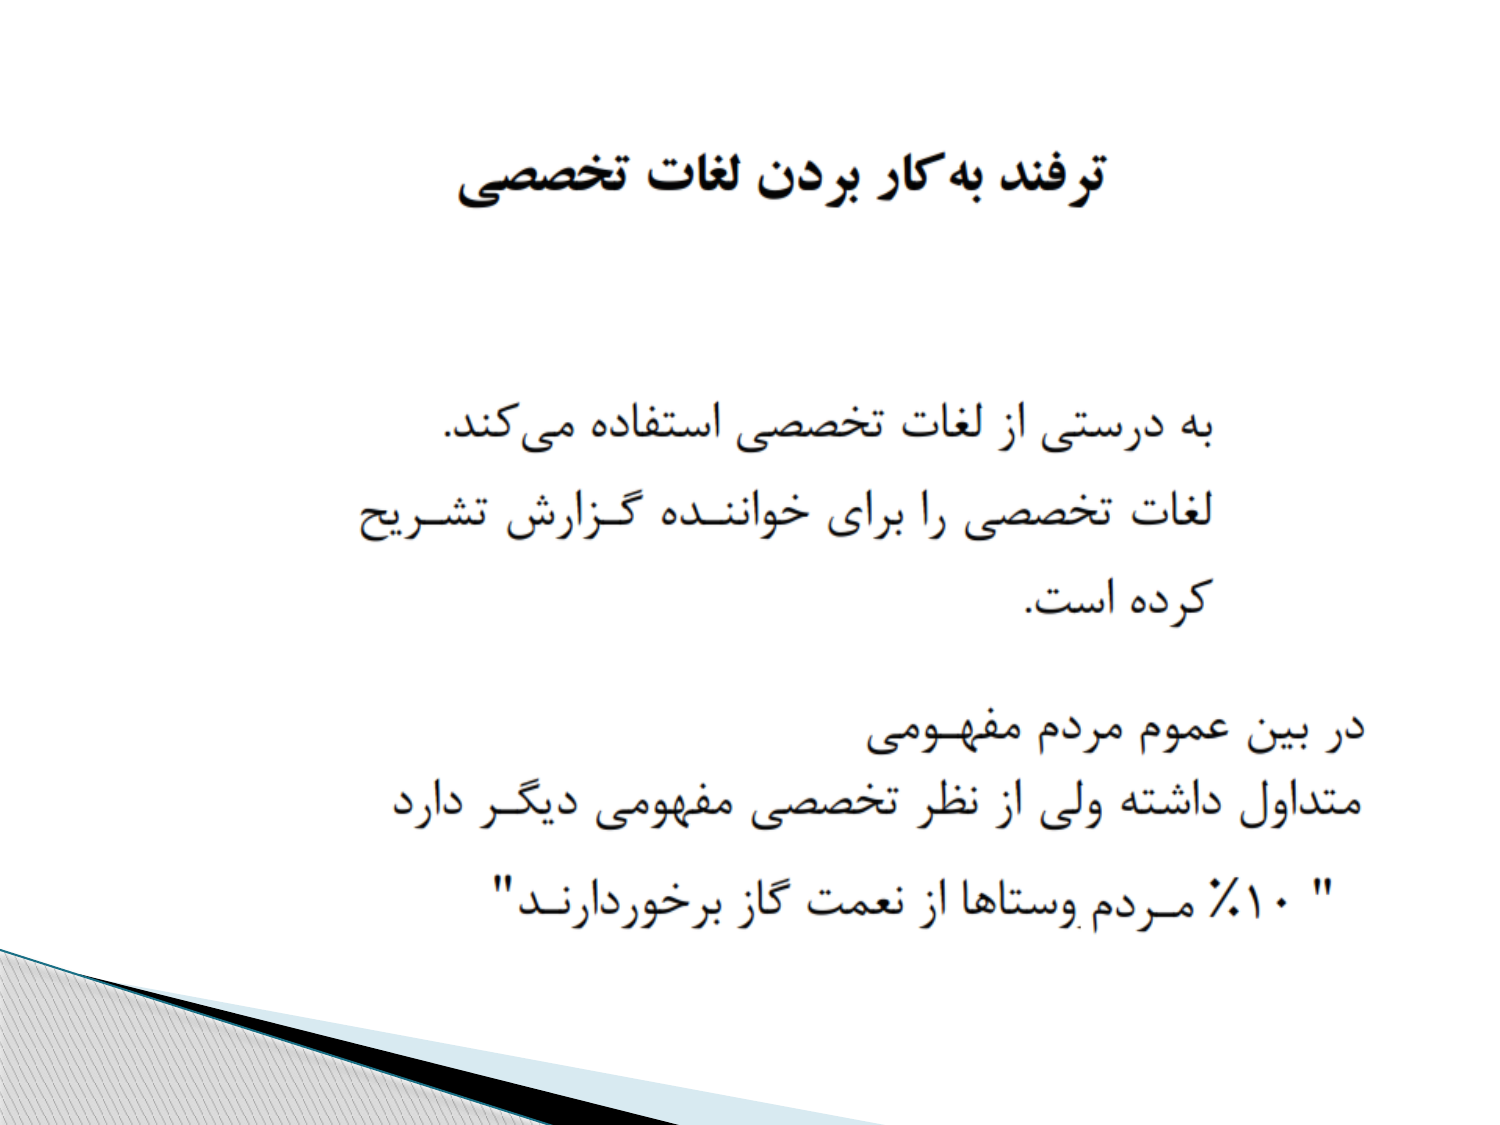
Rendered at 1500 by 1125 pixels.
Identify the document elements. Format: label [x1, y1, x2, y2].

picture [487, 849, 1365, 949]
picture [437, 137, 1124, 226]
picture [387, 699, 1393, 841]
picture [324, 399, 1229, 635]
